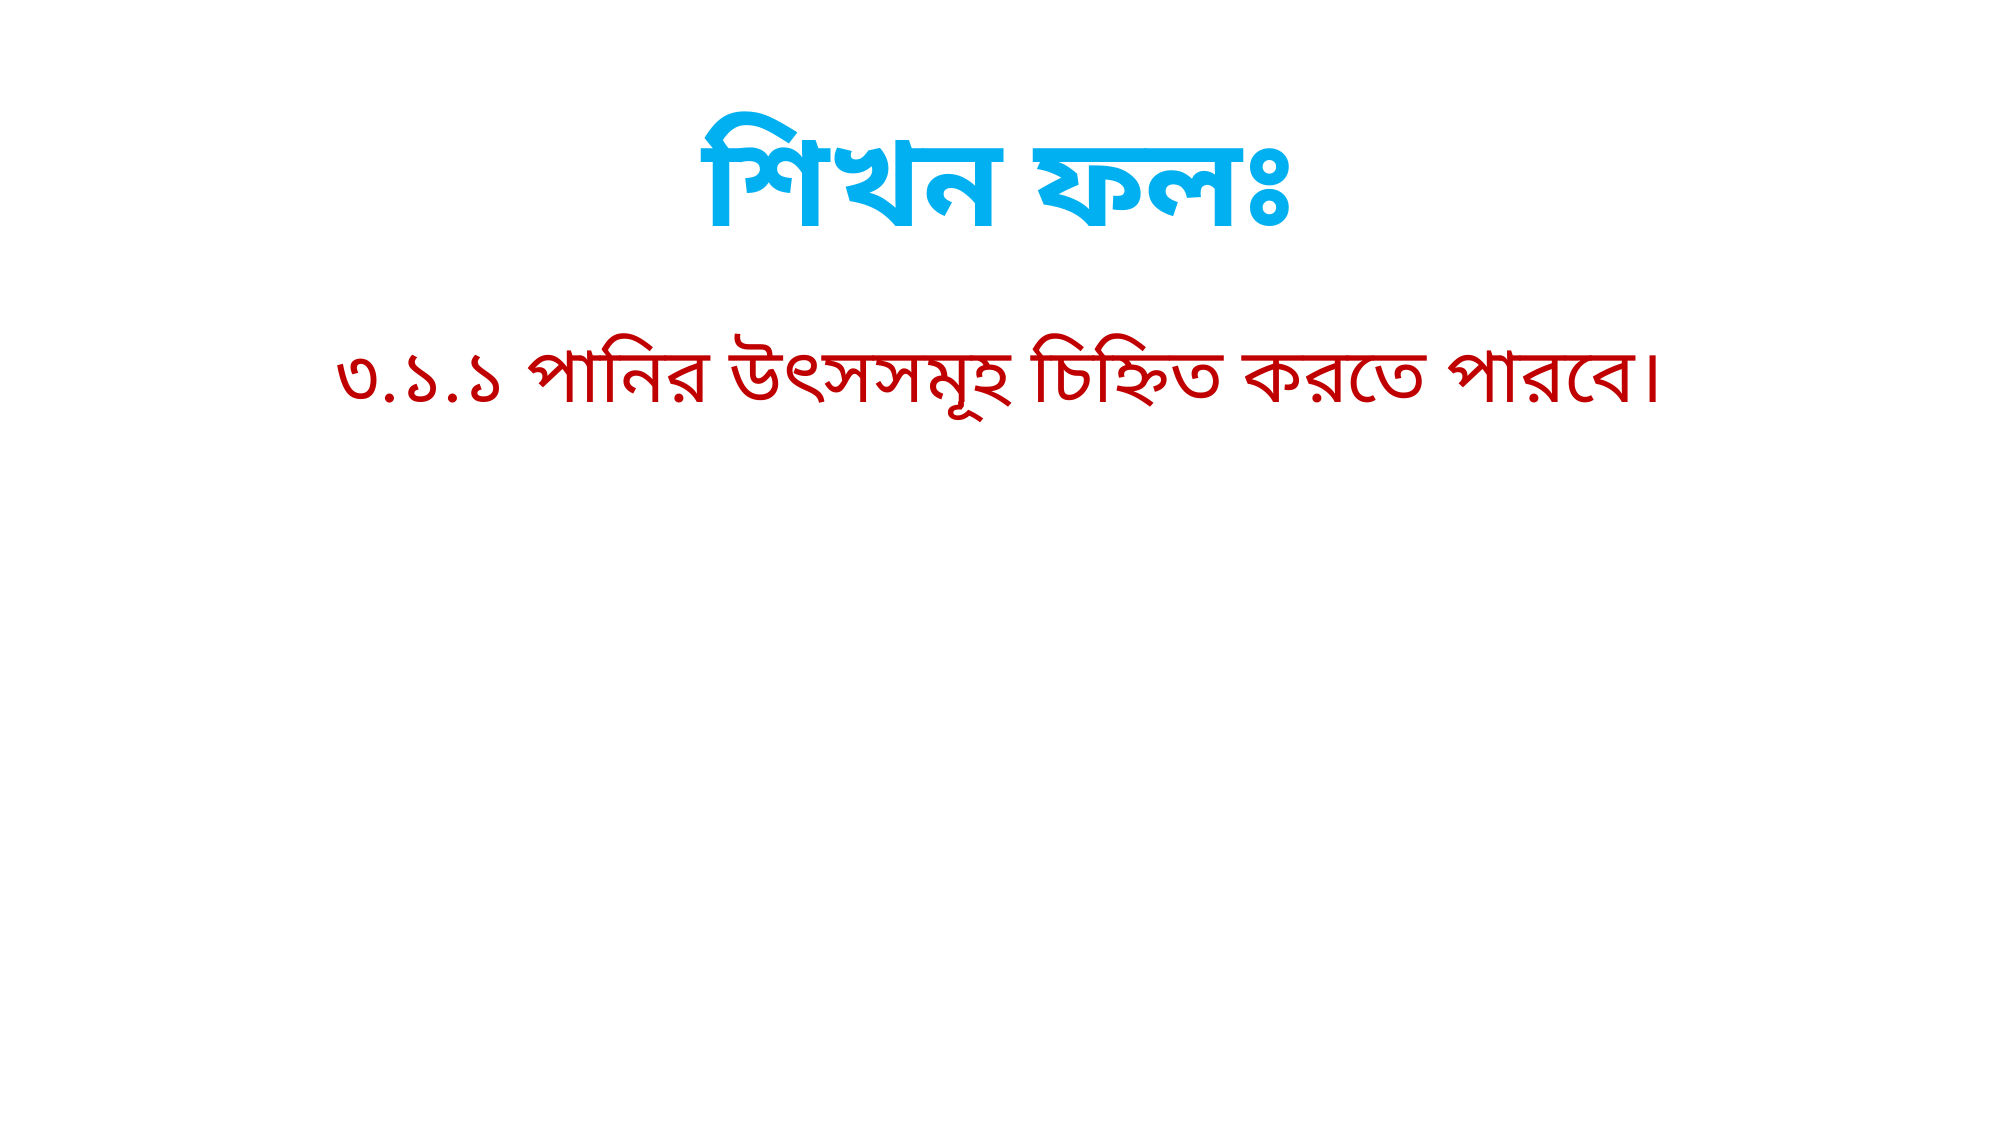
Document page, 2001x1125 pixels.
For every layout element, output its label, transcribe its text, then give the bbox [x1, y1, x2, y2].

title শিখন ফলঃ [249, 66, 1750, 261]
subtitle ৩.১.১ পানির উৎসসমূহ চিহ্নিত করতে পারবে। [249, 330, 1750, 775]
